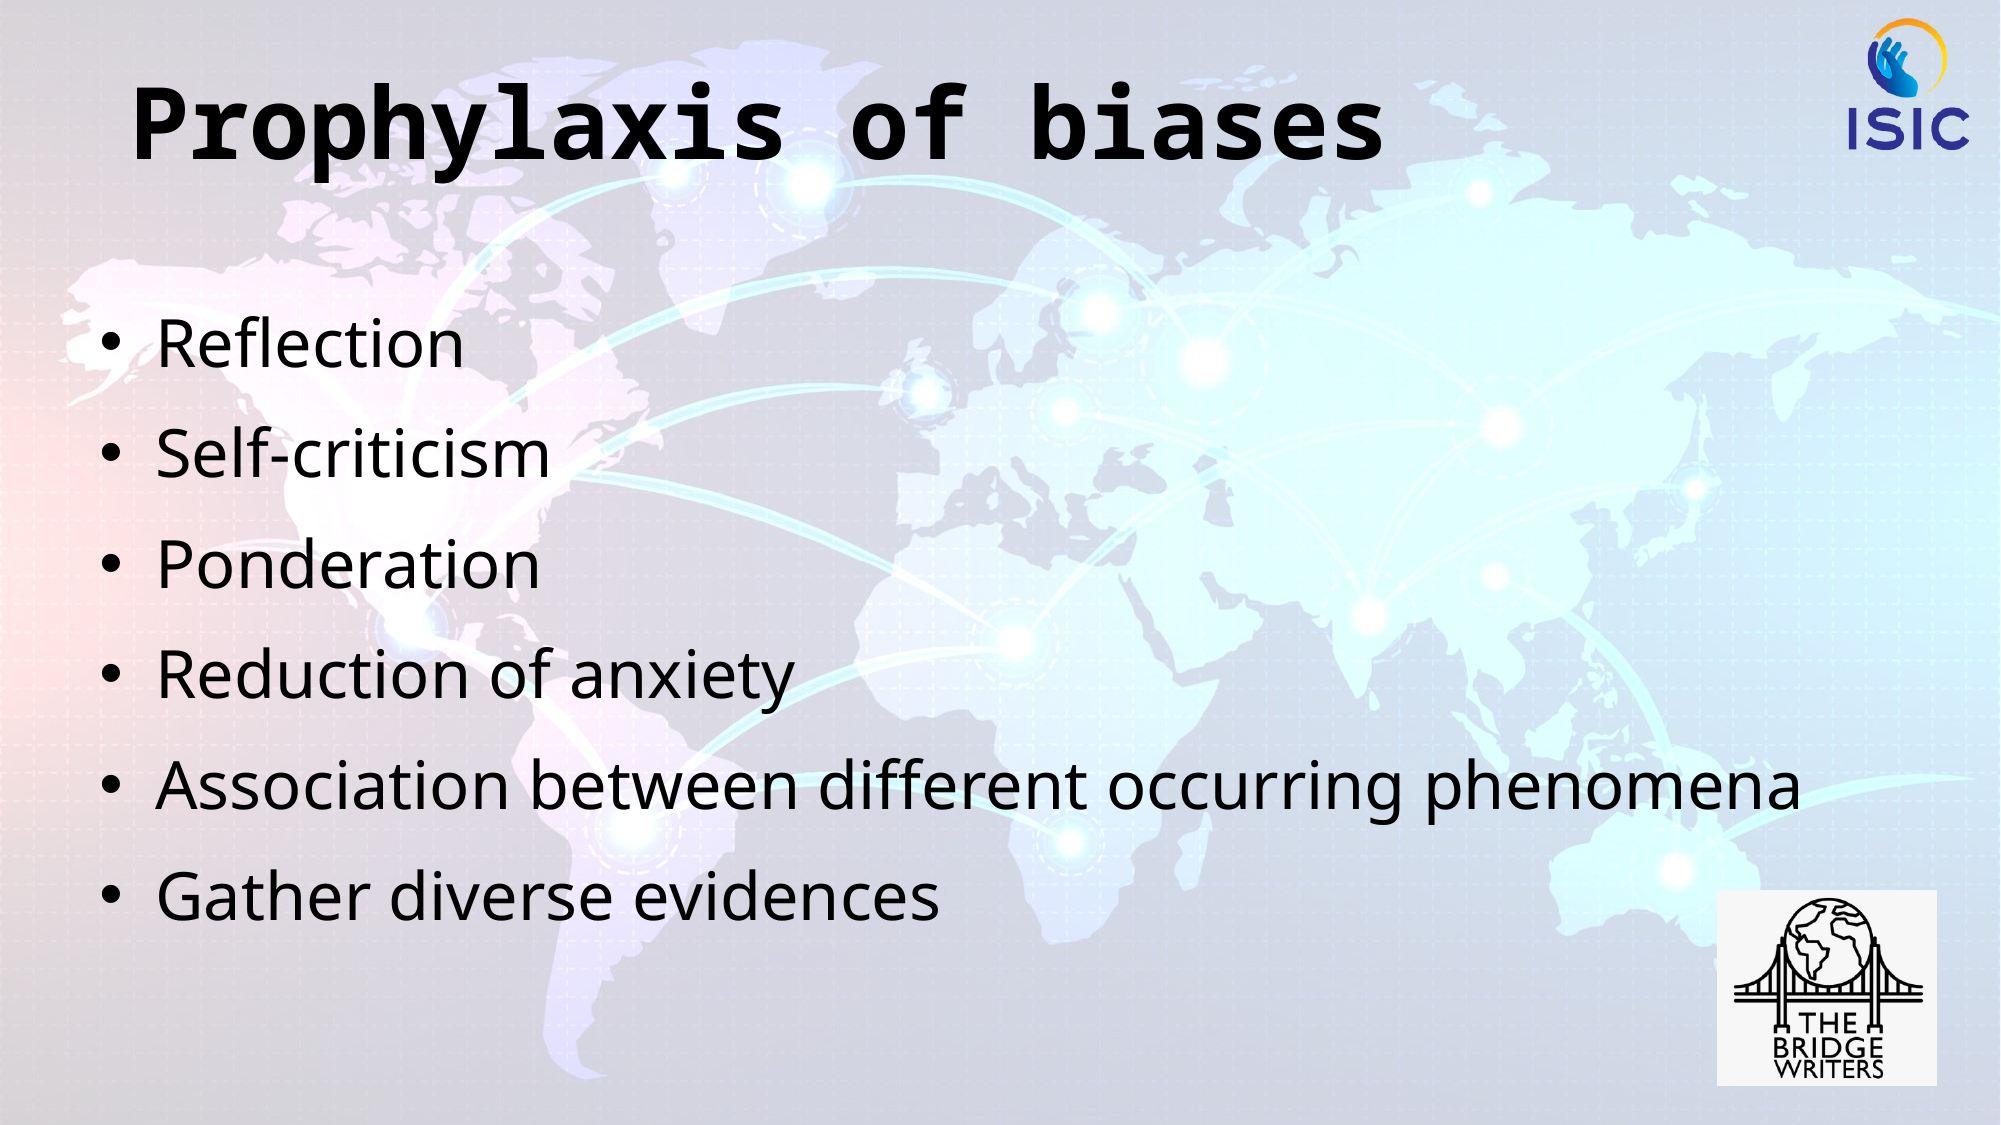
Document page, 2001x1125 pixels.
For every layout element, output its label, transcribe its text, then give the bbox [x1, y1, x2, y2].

title Prophylaxis of biases [114, 19, 1840, 237]
picture [0, 0, 2001, 1125]
picture [1717, 890, 1937, 1086]
text_box Reflection Self-criticism Ponderation Reduction of anxiety Association between different occurring phenomena Gather diverse evidences [84, 287, 1989, 1125]
